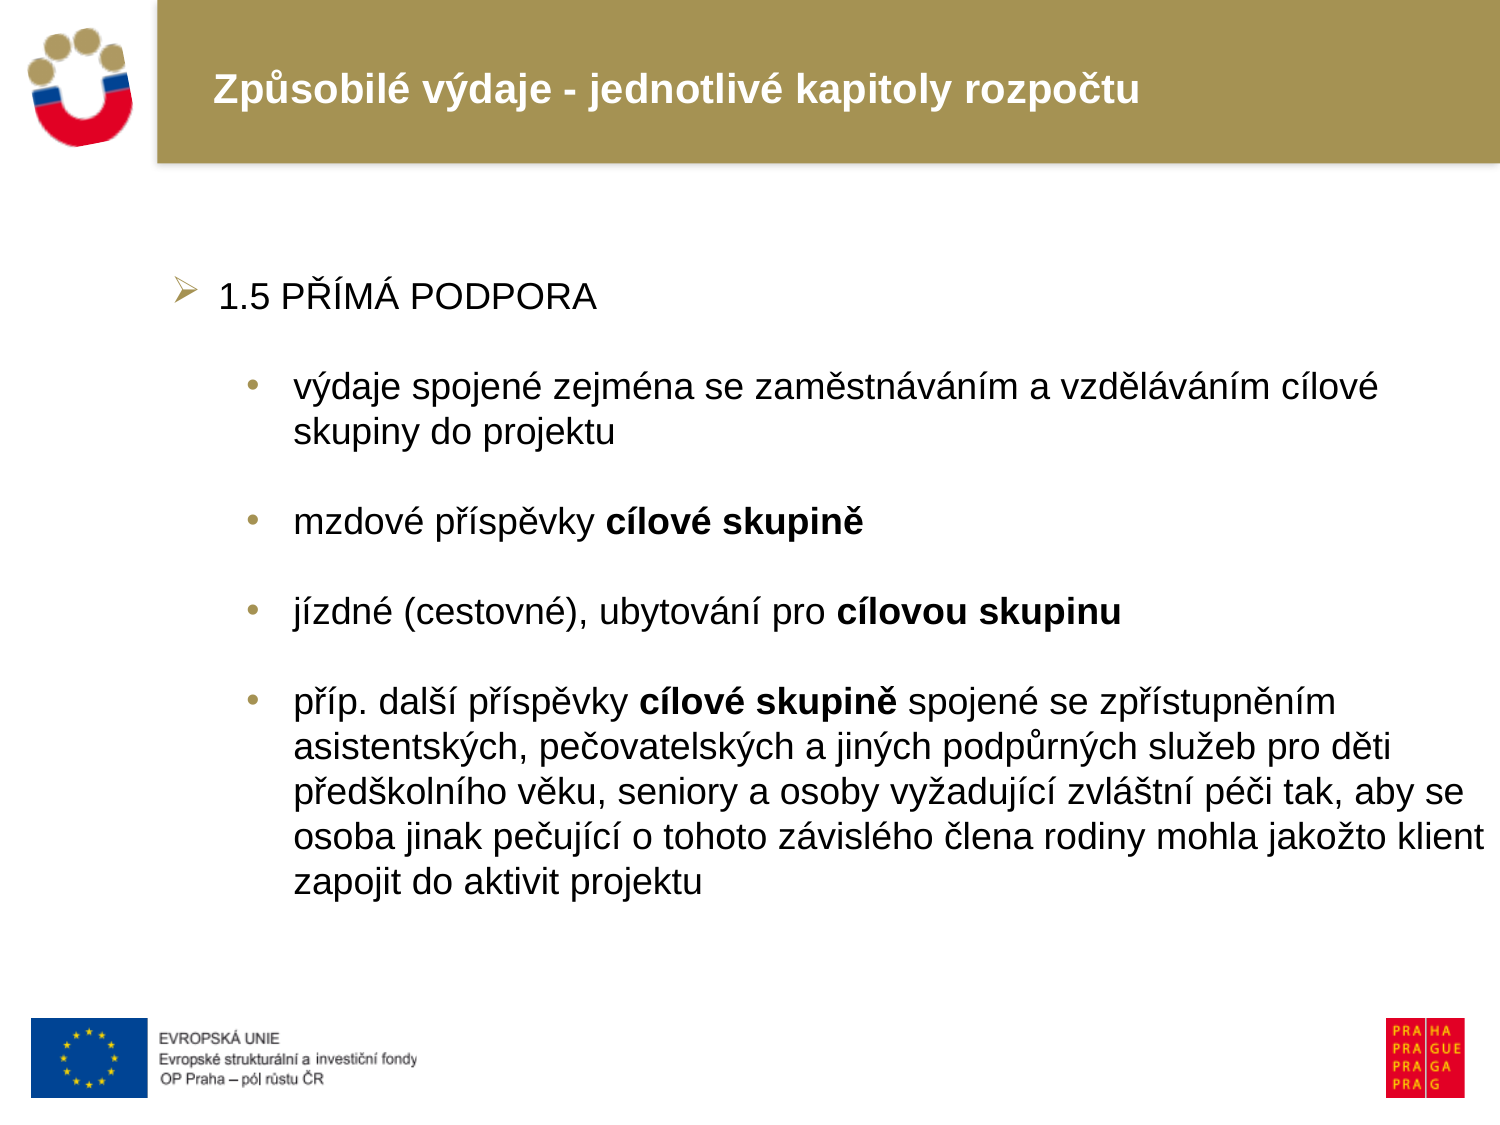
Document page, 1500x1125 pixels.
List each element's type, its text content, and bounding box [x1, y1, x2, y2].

text_box 1.5 PŘÍMÁ PODPORA výdaje spojené zejména se zaměstnáváním a vzděláváním cílové skupiny do projektu mzdové příspěvky cílové skupině jízdné (cestovné), ubytování pro cílovou skupinu příp. další příspěvky cílové skupině spojené se zpřístupněním asistentských, pečovatelských a jiných podpůrných služeb pro děti předškolního věku, seniory a osoby vyžadující zvláštní péči tak, aby se osoba jinak pečující o tohoto závislého člena rodiny mohla jakožto klient zapojit do aktivit projektu [156, 174, 1500, 1125]
title Způsobilé výdaje - jednotlivé kapitoly rozpočtu [198, 60, 1425, 113]
text_box [374, 77, 1125, 139]
